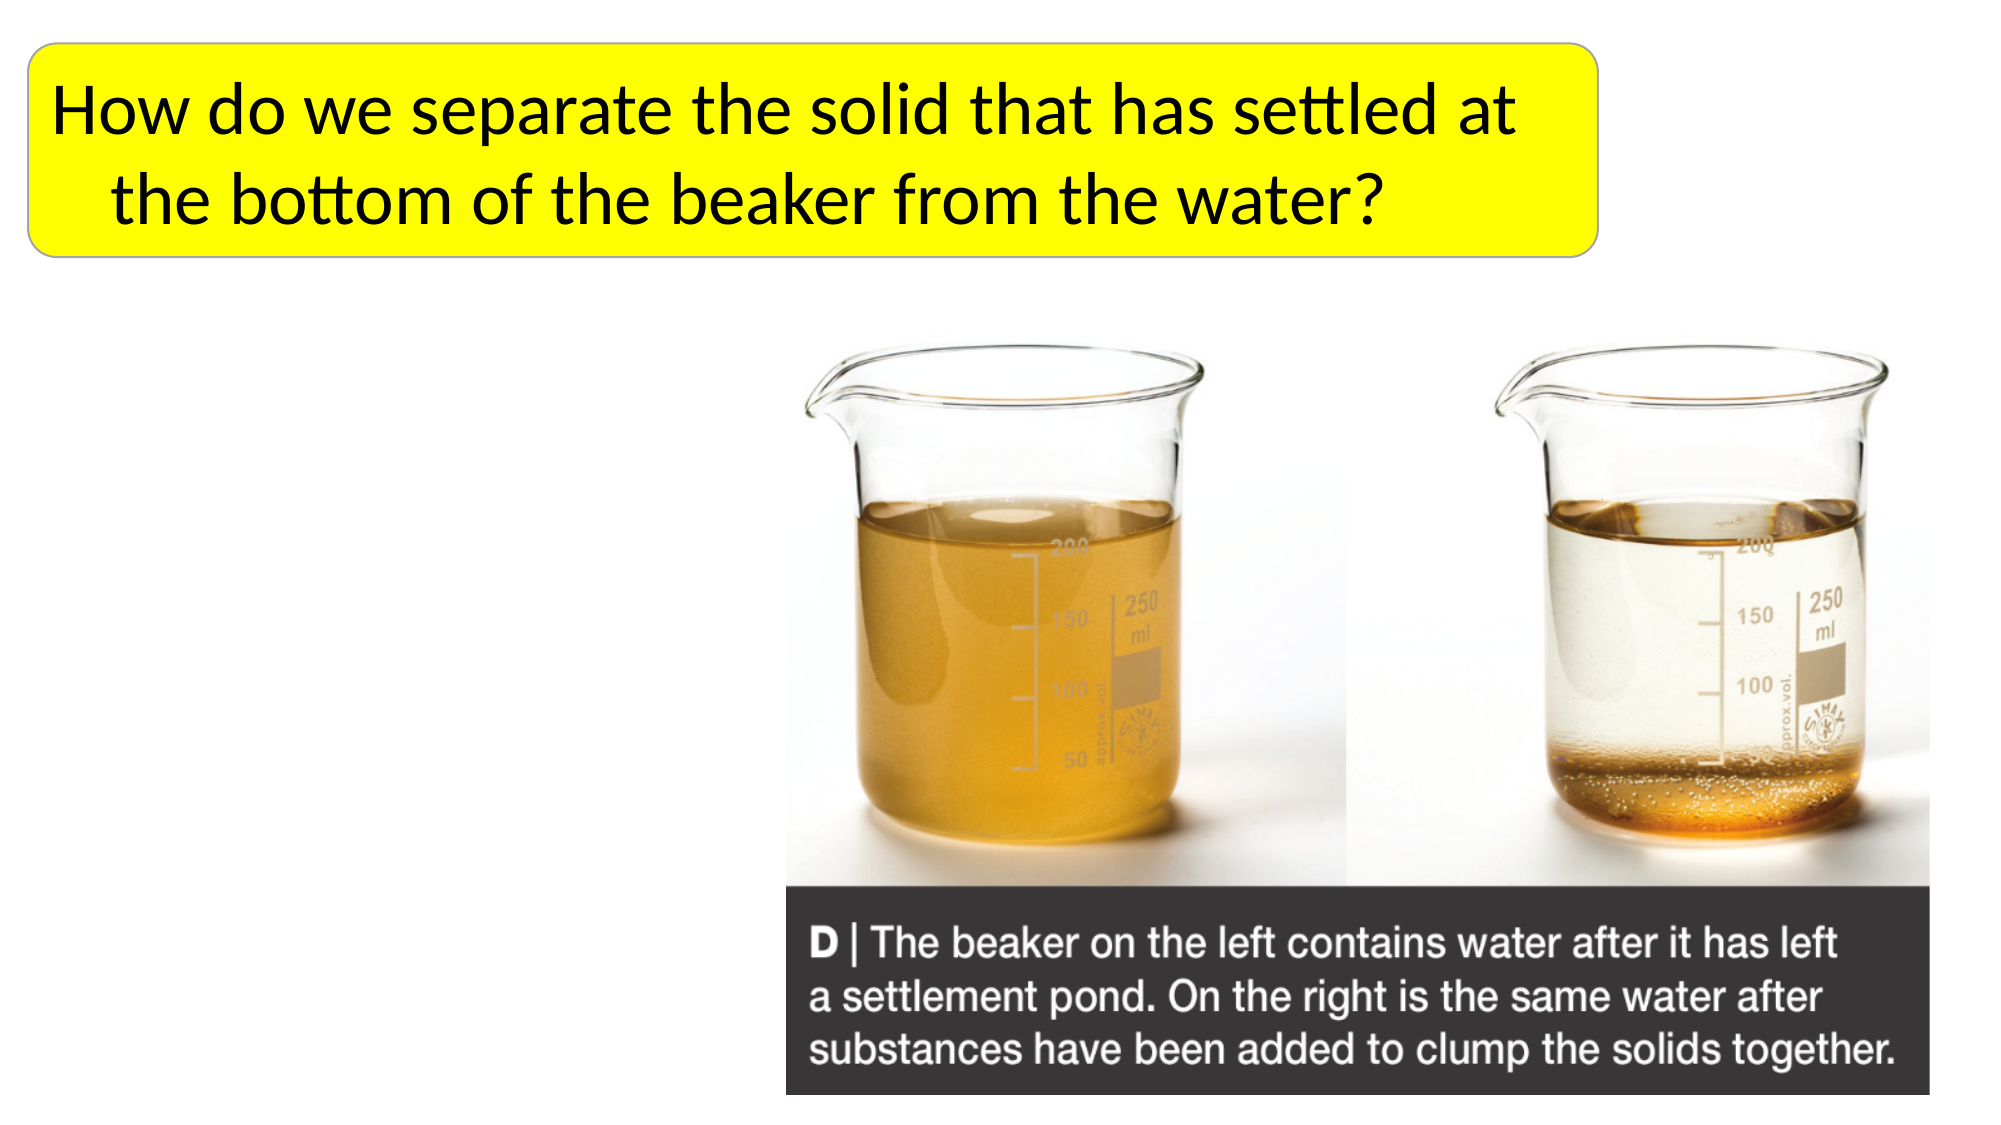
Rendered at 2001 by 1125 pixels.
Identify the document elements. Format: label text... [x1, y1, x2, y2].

text_box How do we separate the solid that has settled at the bottom of the beaker from the water? [27, 42, 1599, 259]
picture [786, 315, 1930, 1095]
